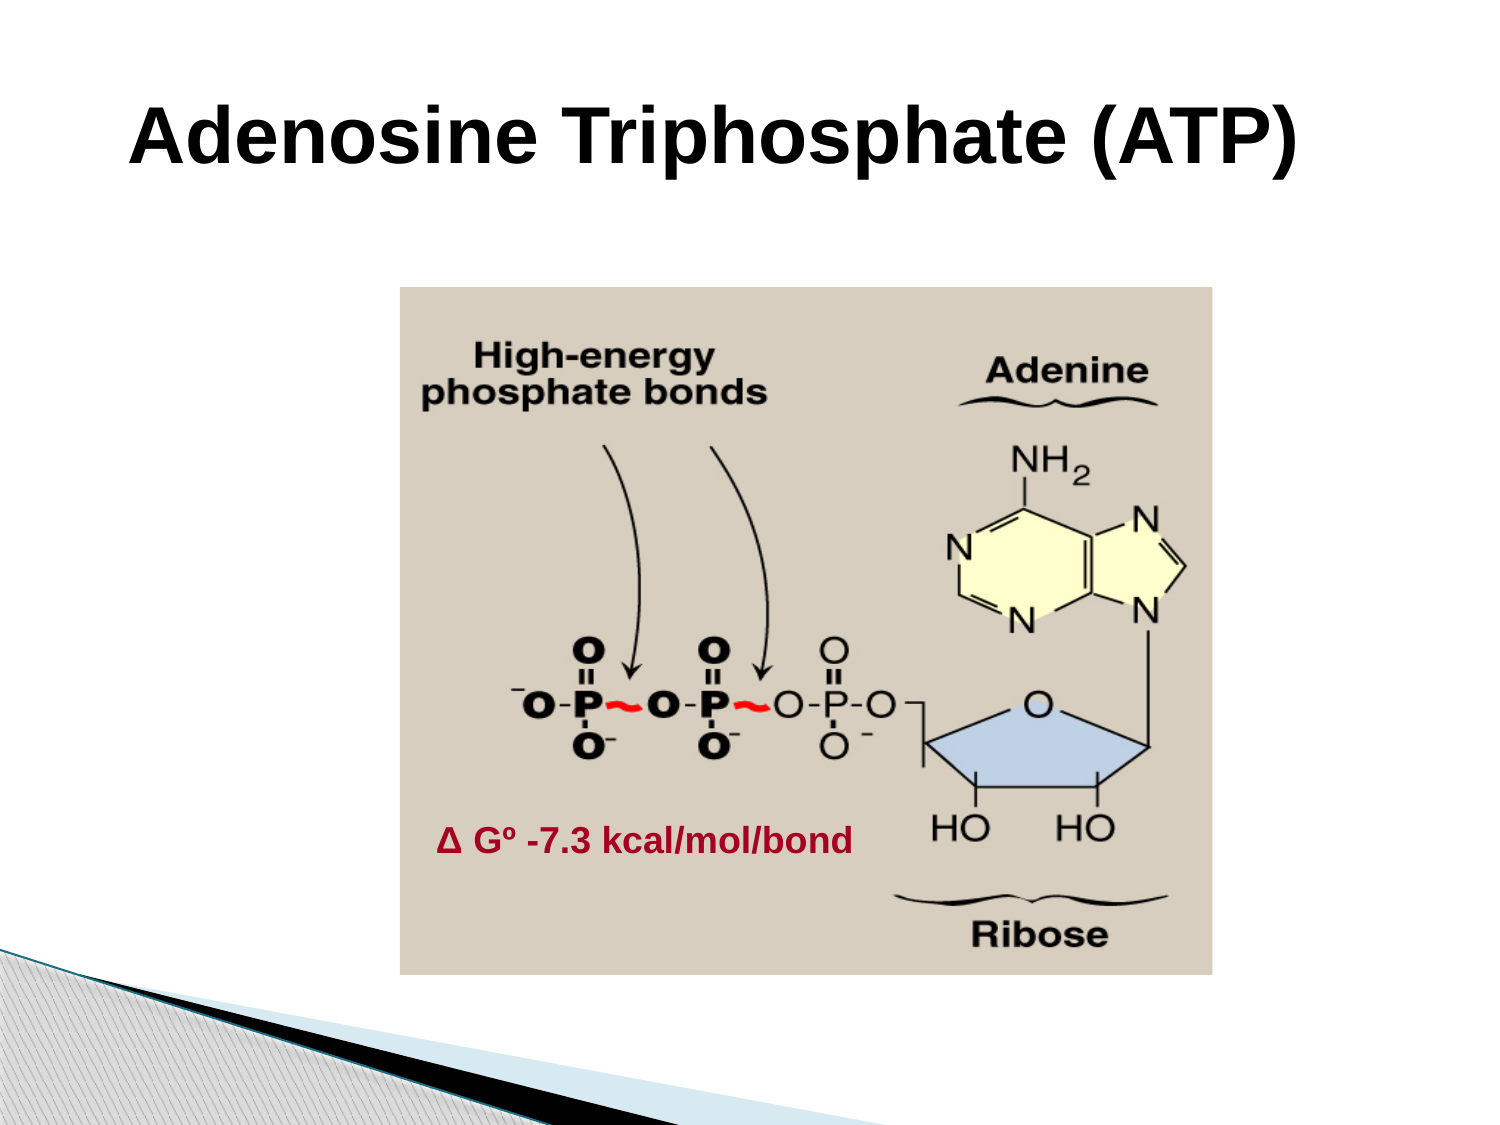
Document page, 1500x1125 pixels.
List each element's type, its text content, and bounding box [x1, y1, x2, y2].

title Adenosine Triphosphate (ATP) [112, 37, 1413, 225]
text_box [399, 287, 1213, 976]
